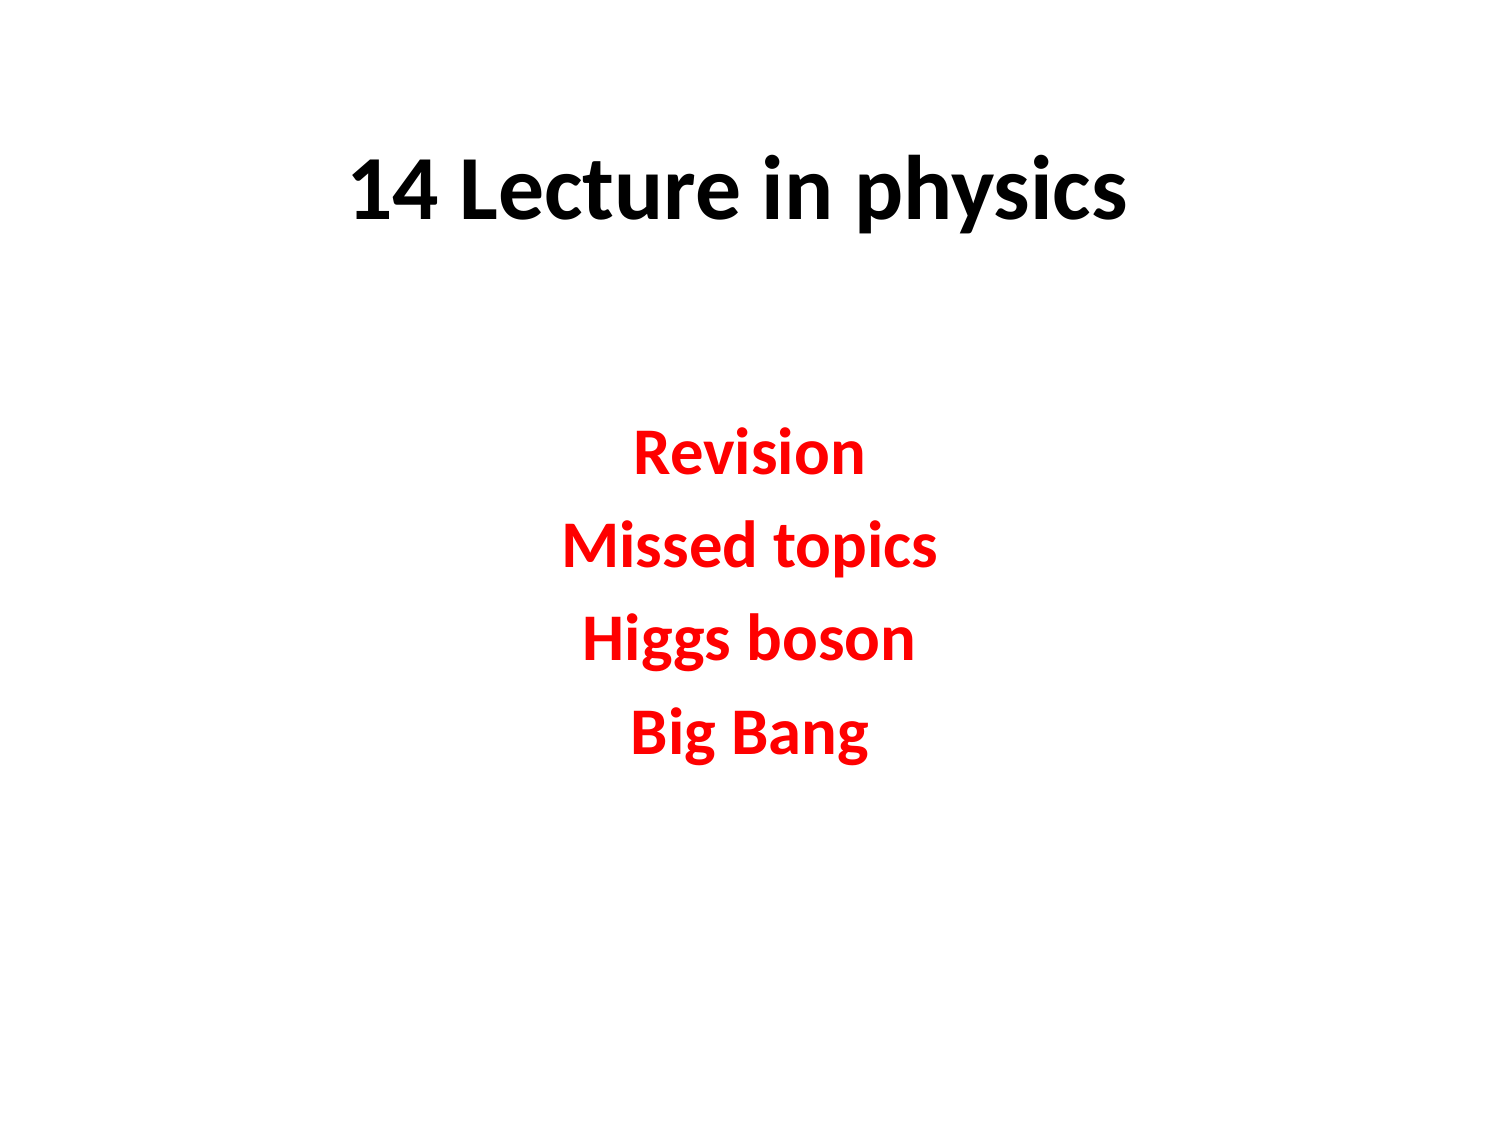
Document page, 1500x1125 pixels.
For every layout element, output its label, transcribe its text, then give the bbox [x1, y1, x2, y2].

title 14 Lecture in physics [99, 62, 1375, 304]
subtitle Revision Missed topics Higgs boson Big Bang [225, 399, 1275, 925]
